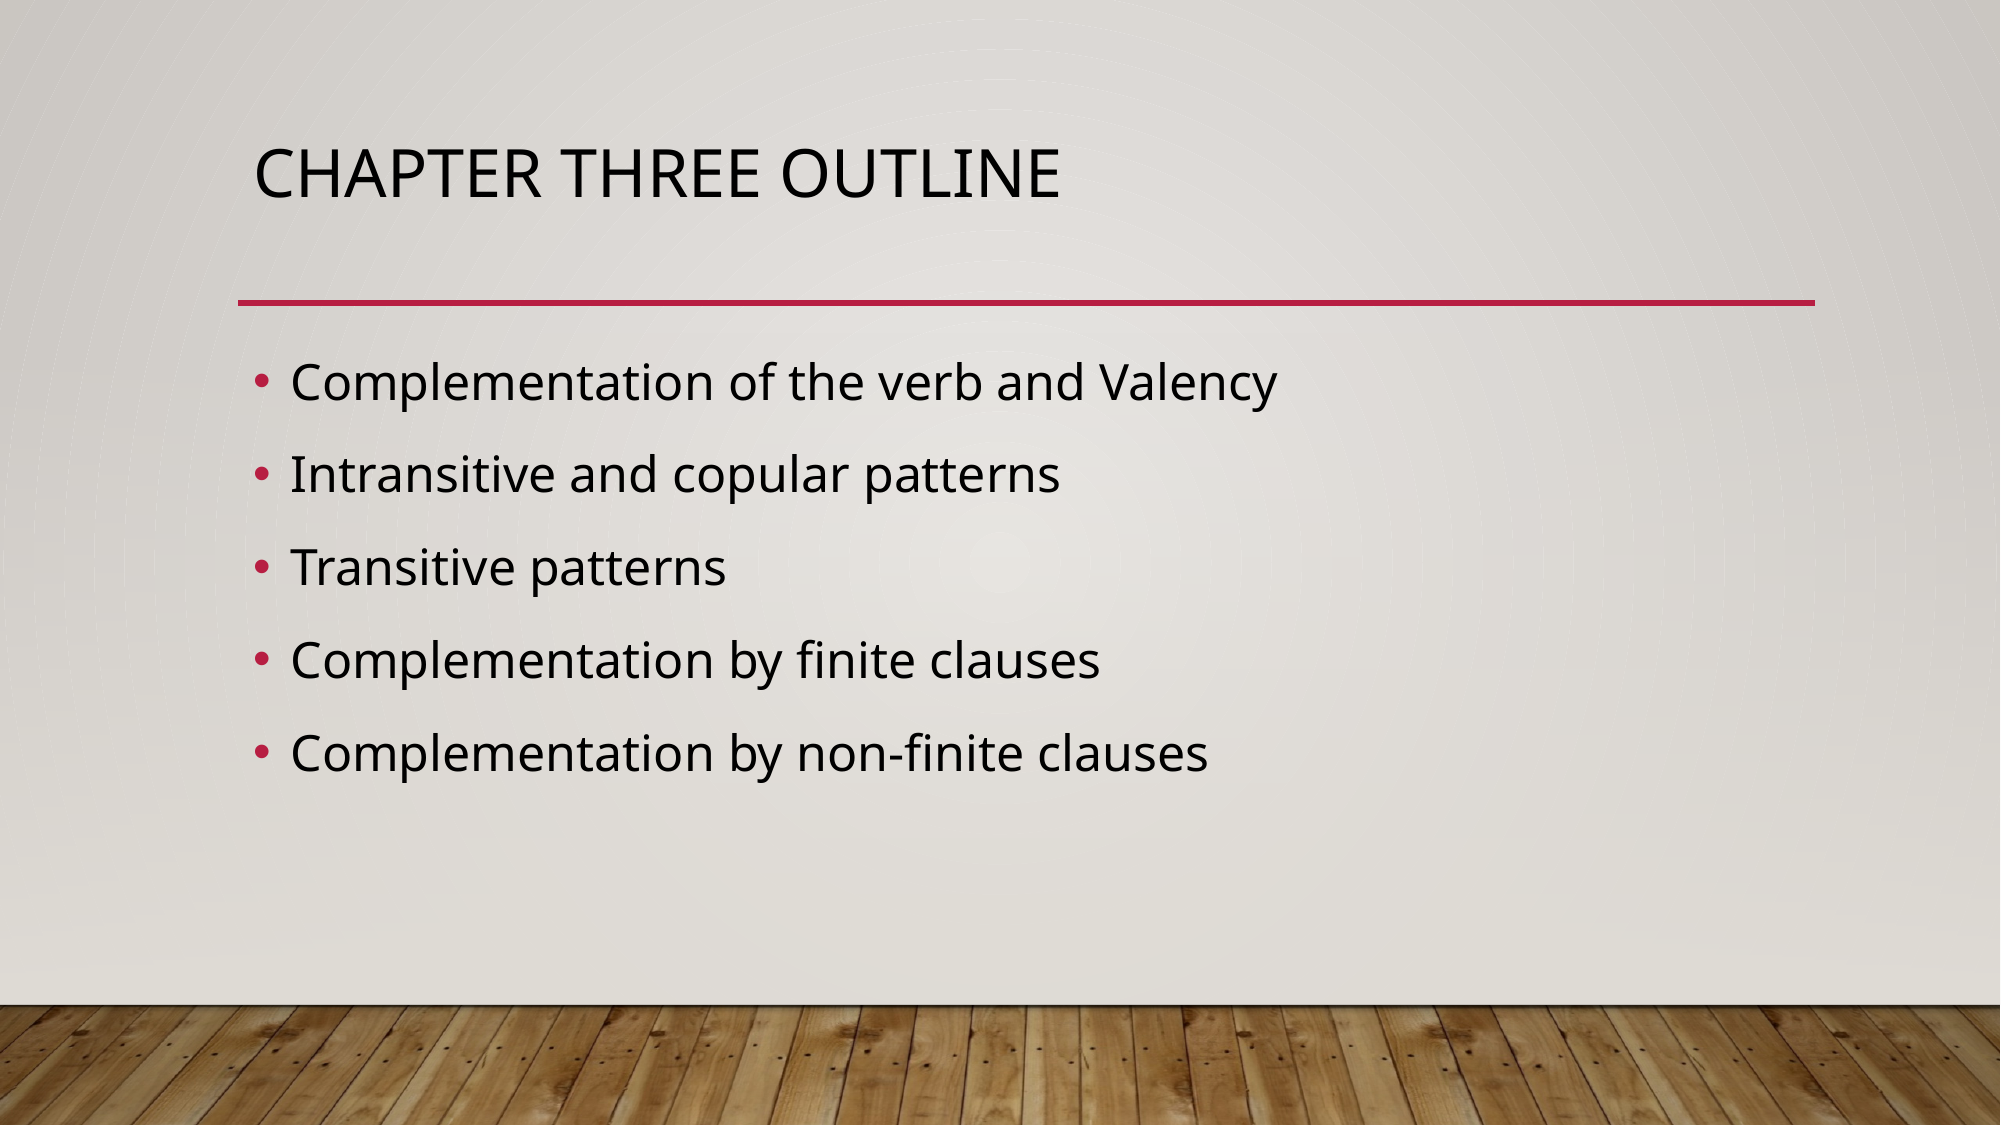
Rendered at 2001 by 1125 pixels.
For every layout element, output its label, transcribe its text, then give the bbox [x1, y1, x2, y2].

title CHAPTER tHREE OUTLINE [238, 131, 1814, 305]
picture [0, 1005, 2000, 1125]
list Complementation of the verb and Valency Intransitive and copular patterns Transitive patterns Complementation by finite clauses Complementation by non-finite clauses [238, 330, 1814, 897]
